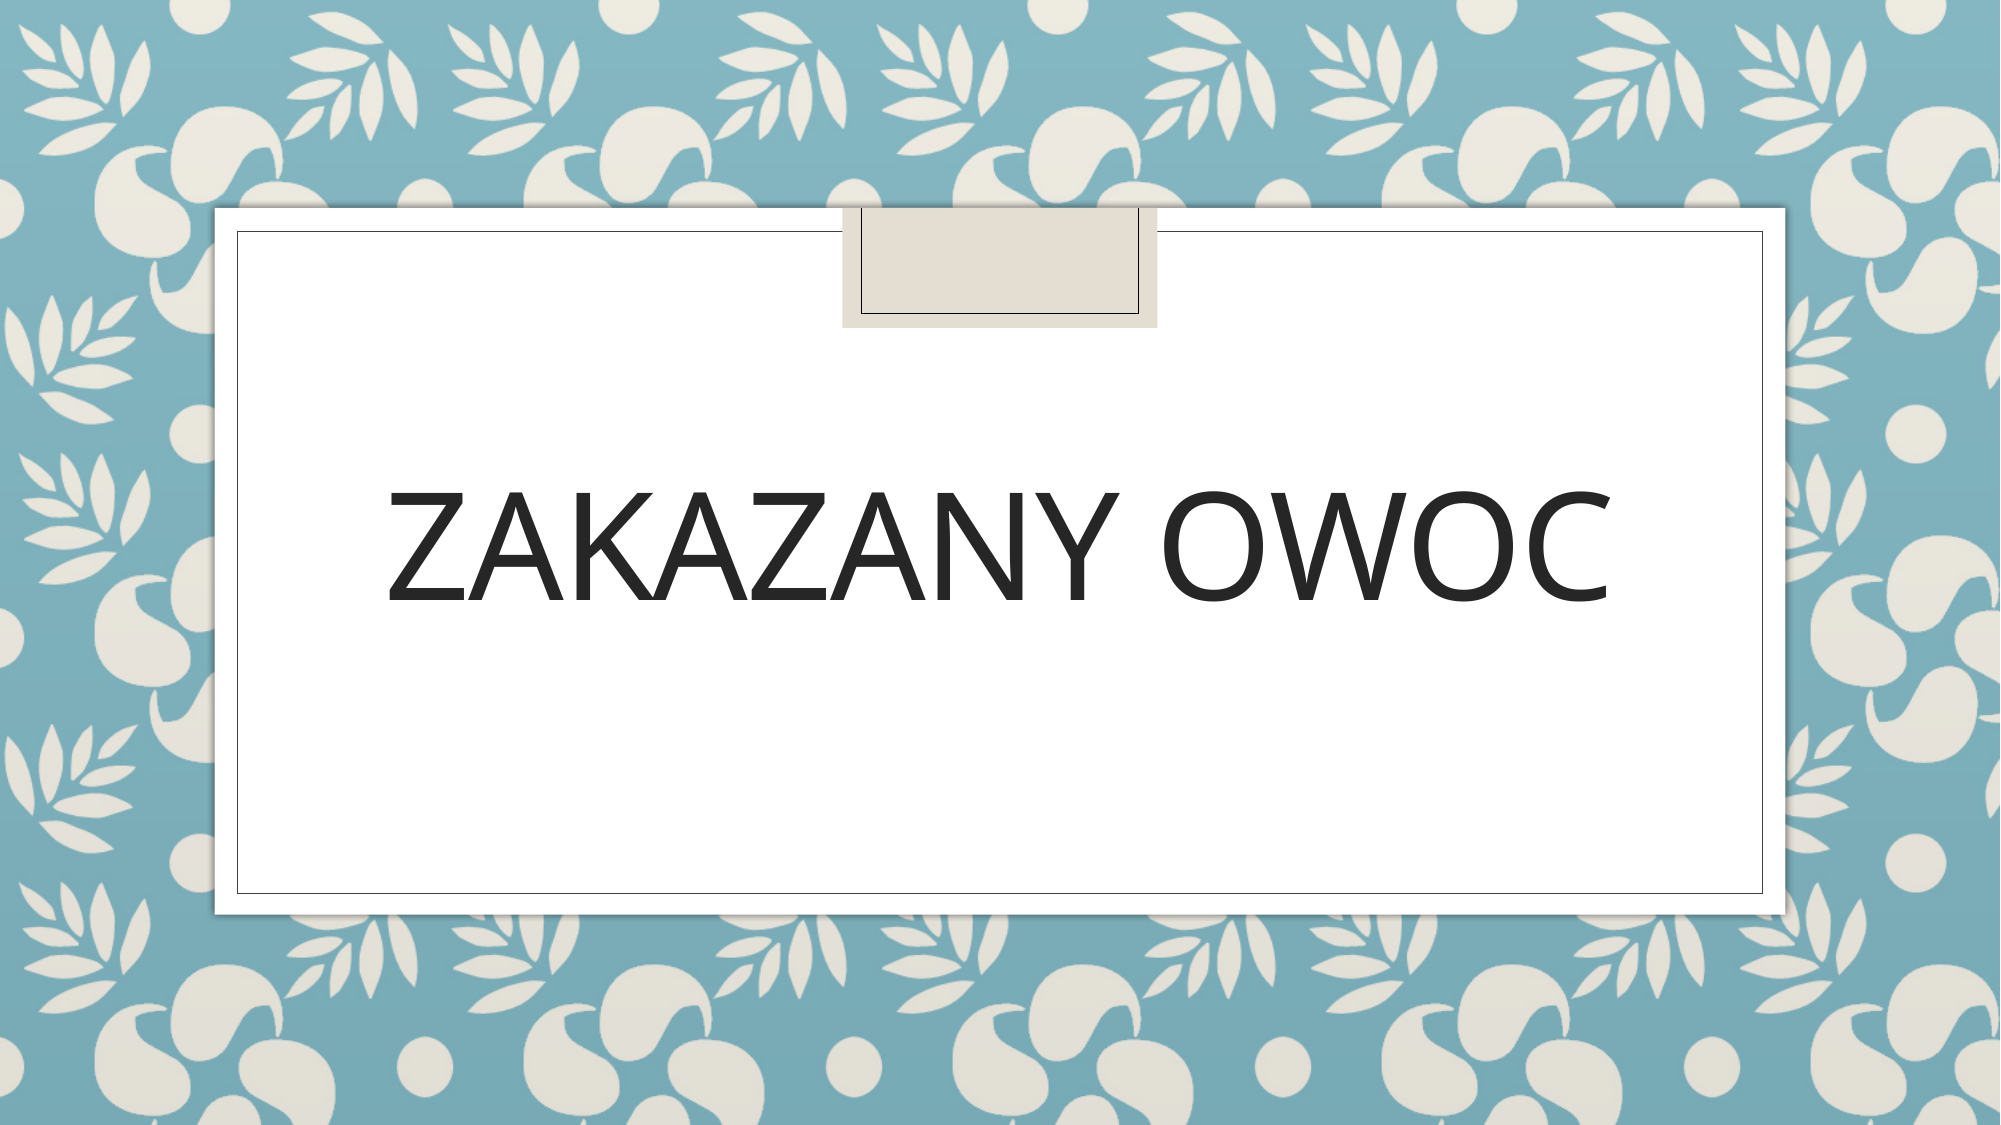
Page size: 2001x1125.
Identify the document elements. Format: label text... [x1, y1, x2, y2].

title Zakazany owoc [256, 343, 1744, 769]
